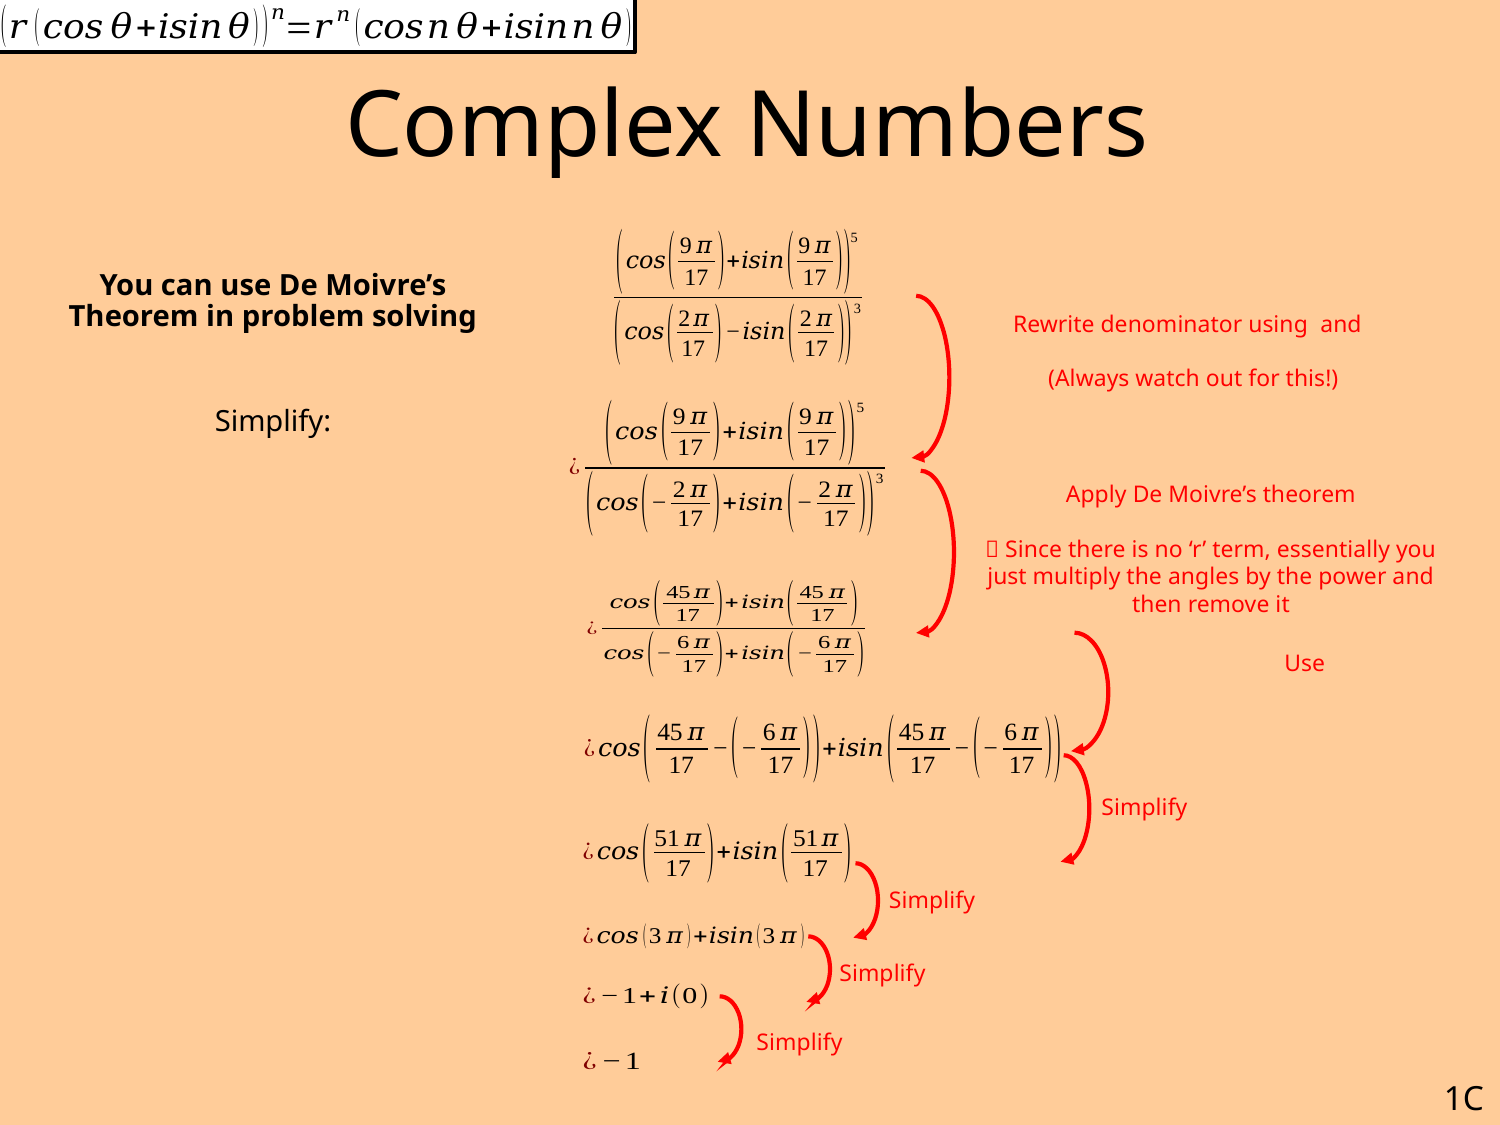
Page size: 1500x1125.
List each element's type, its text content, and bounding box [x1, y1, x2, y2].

text_box Simplify [1073, 785, 1217, 828]
text_box Simplify [860, 878, 1004, 921]
text_box [1071, 632, 1109, 756]
text_box Simplify [811, 951, 954, 994]
title Complex Numbers [100, 18, 1395, 236]
text_box Simplify [728, 1019, 871, 1062]
text_box [717, 995, 741, 1065]
text_box [806, 935, 827, 1005]
text_box Apply De Moivre’s theorem  Since there is no ‘r’ term, essentially you just multiply the angles by the power and then remove it [956, 472, 1465, 625]
text_box [1060, 754, 1089, 865]
text_box 1C [1429, 1069, 1499, 1125]
text_box [911, 295, 950, 463]
text_box [916, 470, 955, 638]
text_box [853, 862, 875, 941]
